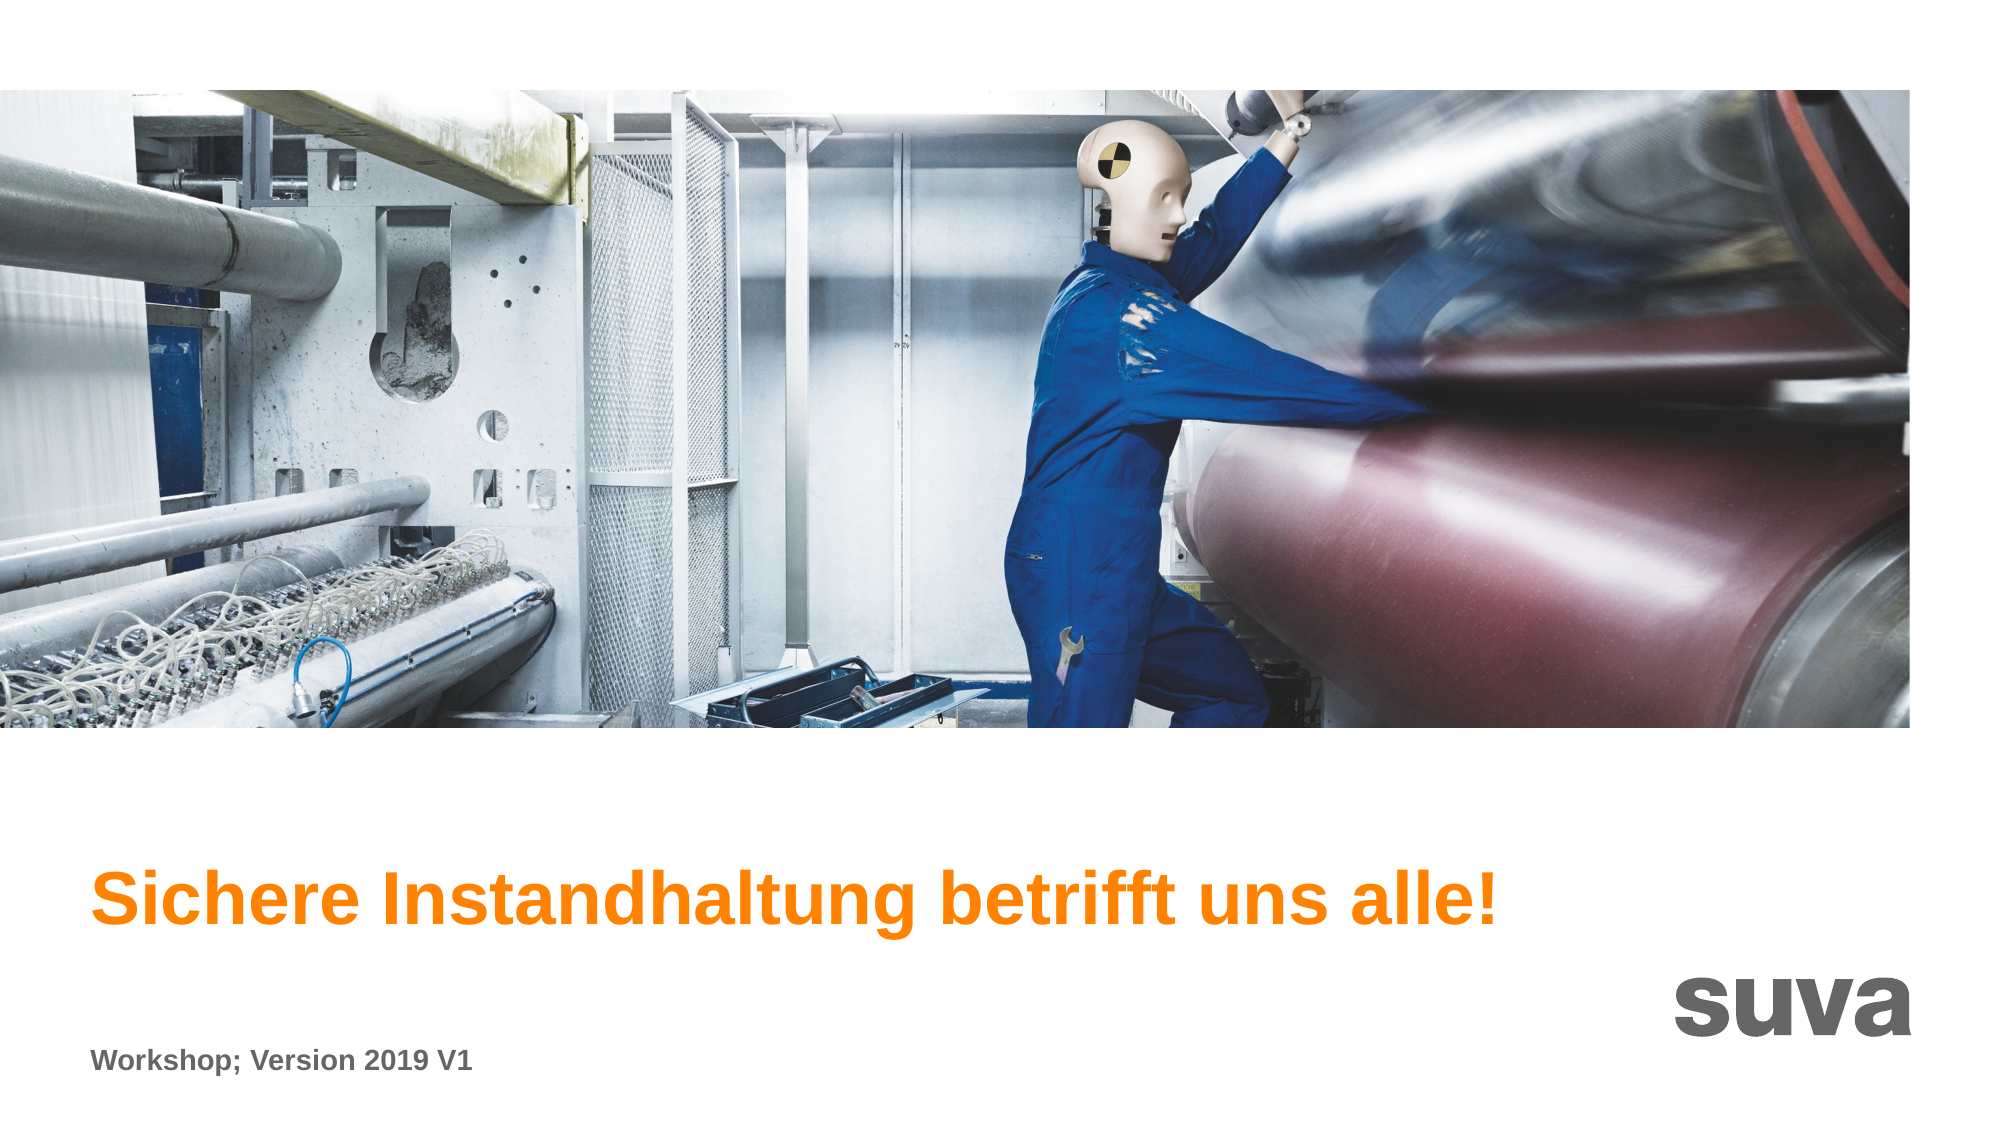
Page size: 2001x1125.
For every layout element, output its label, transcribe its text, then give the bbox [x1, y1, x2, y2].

subtitle Workshop; Version 2019 V1 [90, 971, 1591, 1080]
picture [0, 90, 1910, 728]
title Sichere Instandhaltung betrifft uns alle! [90, 751, 1591, 941]
